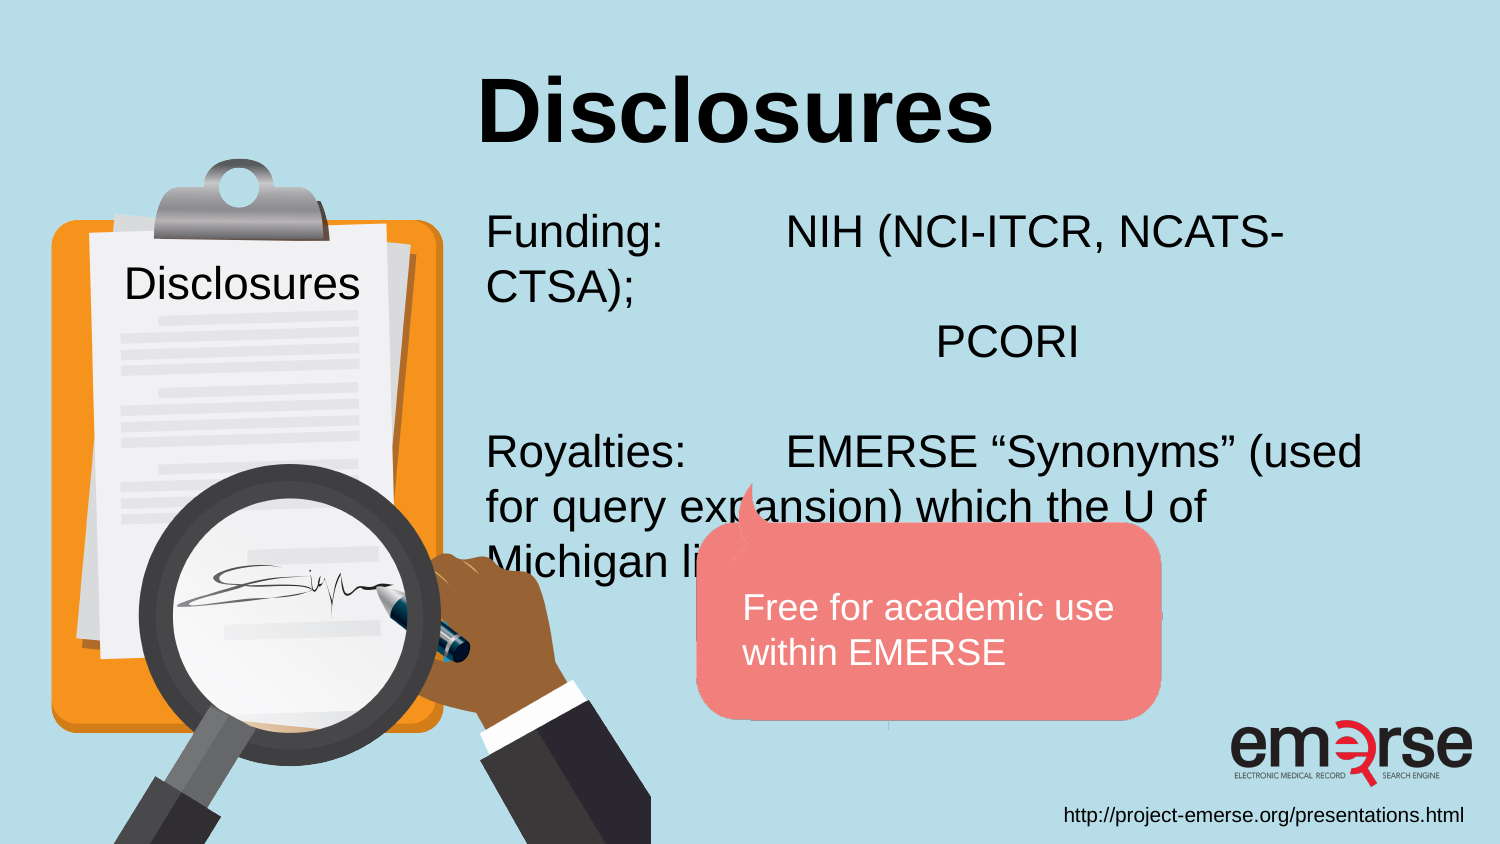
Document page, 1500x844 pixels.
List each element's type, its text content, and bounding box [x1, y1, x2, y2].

picture [689, 483, 1169, 731]
picture [0, 69, 651, 844]
text_box http://project-emerse.org/presentations.html [1048, 794, 1497, 835]
picture [1230, 720, 1473, 787]
text_box Funding: NIH (NCI-ITCR, NCATS-CTSA); PCORI Royalties: EMERSE “Synonyms” (used for query expansion) which the U of Michigan licenses [655, 194, 1393, 594]
text_box Disclosures [61, 35, 1412, 176]
